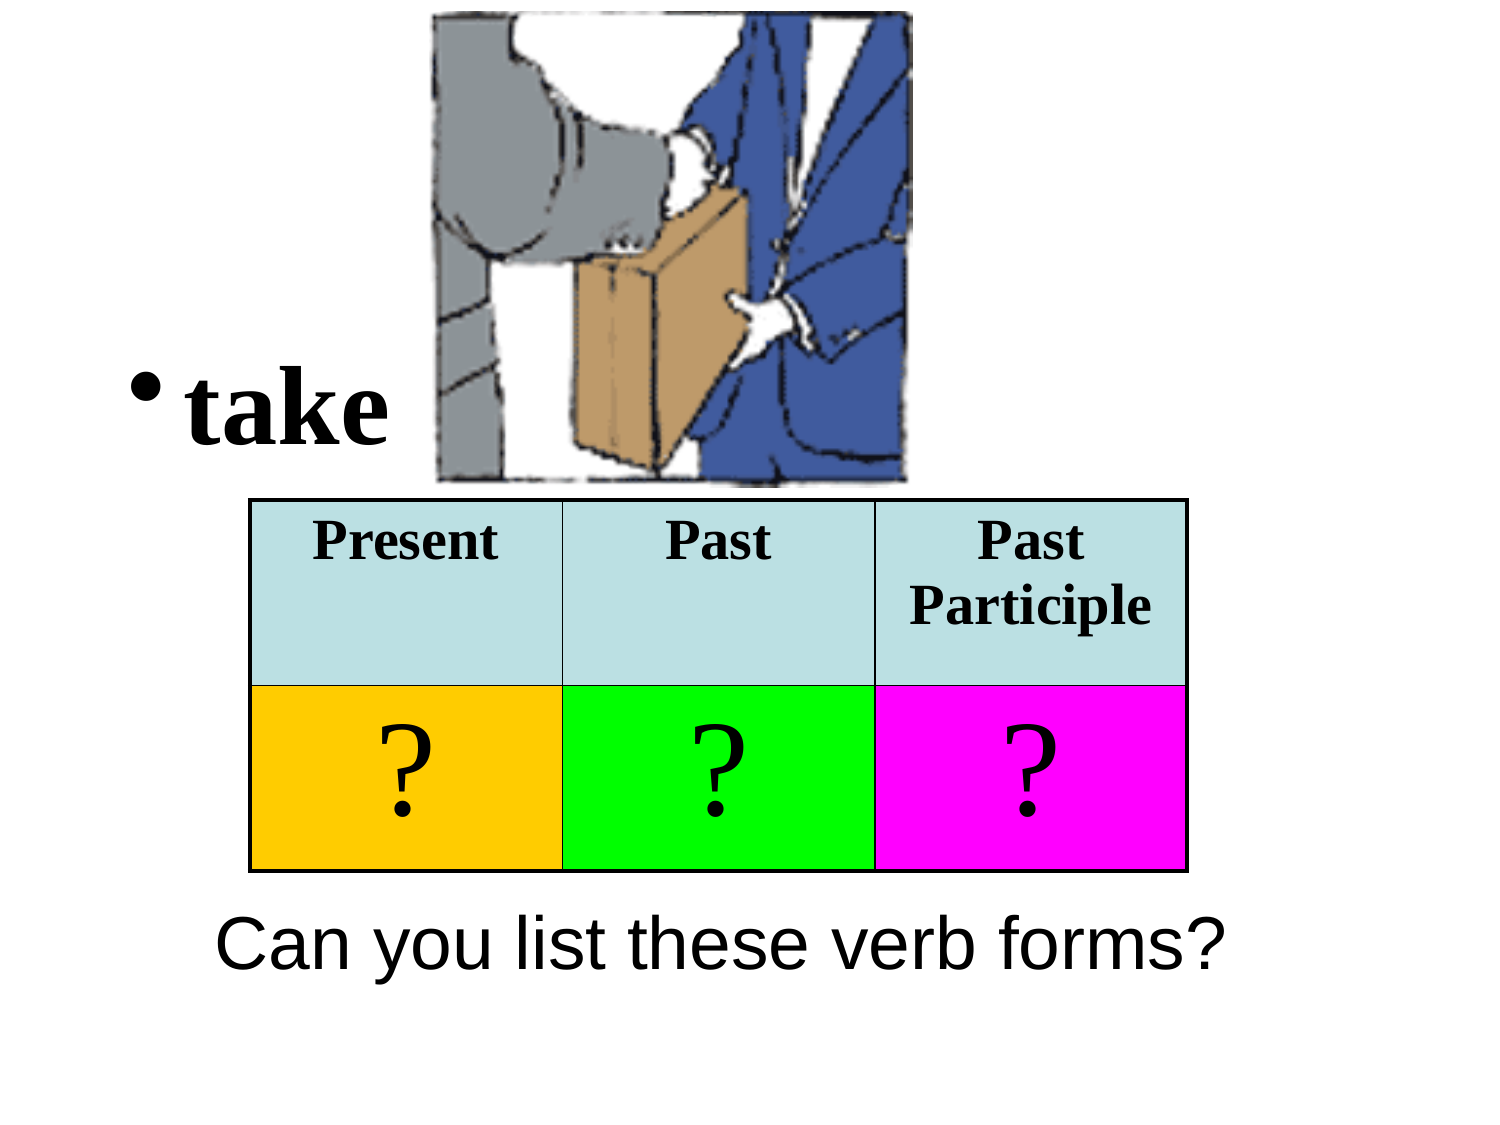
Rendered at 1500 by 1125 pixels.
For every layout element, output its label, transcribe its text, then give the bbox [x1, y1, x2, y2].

table_cell ? [876, 686, 1185, 869]
table_header Past Participle [876, 502, 1185, 685]
list take [112, 324, 1388, 1000]
table_header Past [563, 502, 874, 685]
table_cell ? [252, 686, 562, 869]
text_box Can you list these verb forms? [199, 887, 1388, 993]
picture [428, 11, 913, 488]
table_cell ? [563, 686, 874, 869]
table_header Present [252, 502, 562, 685]
